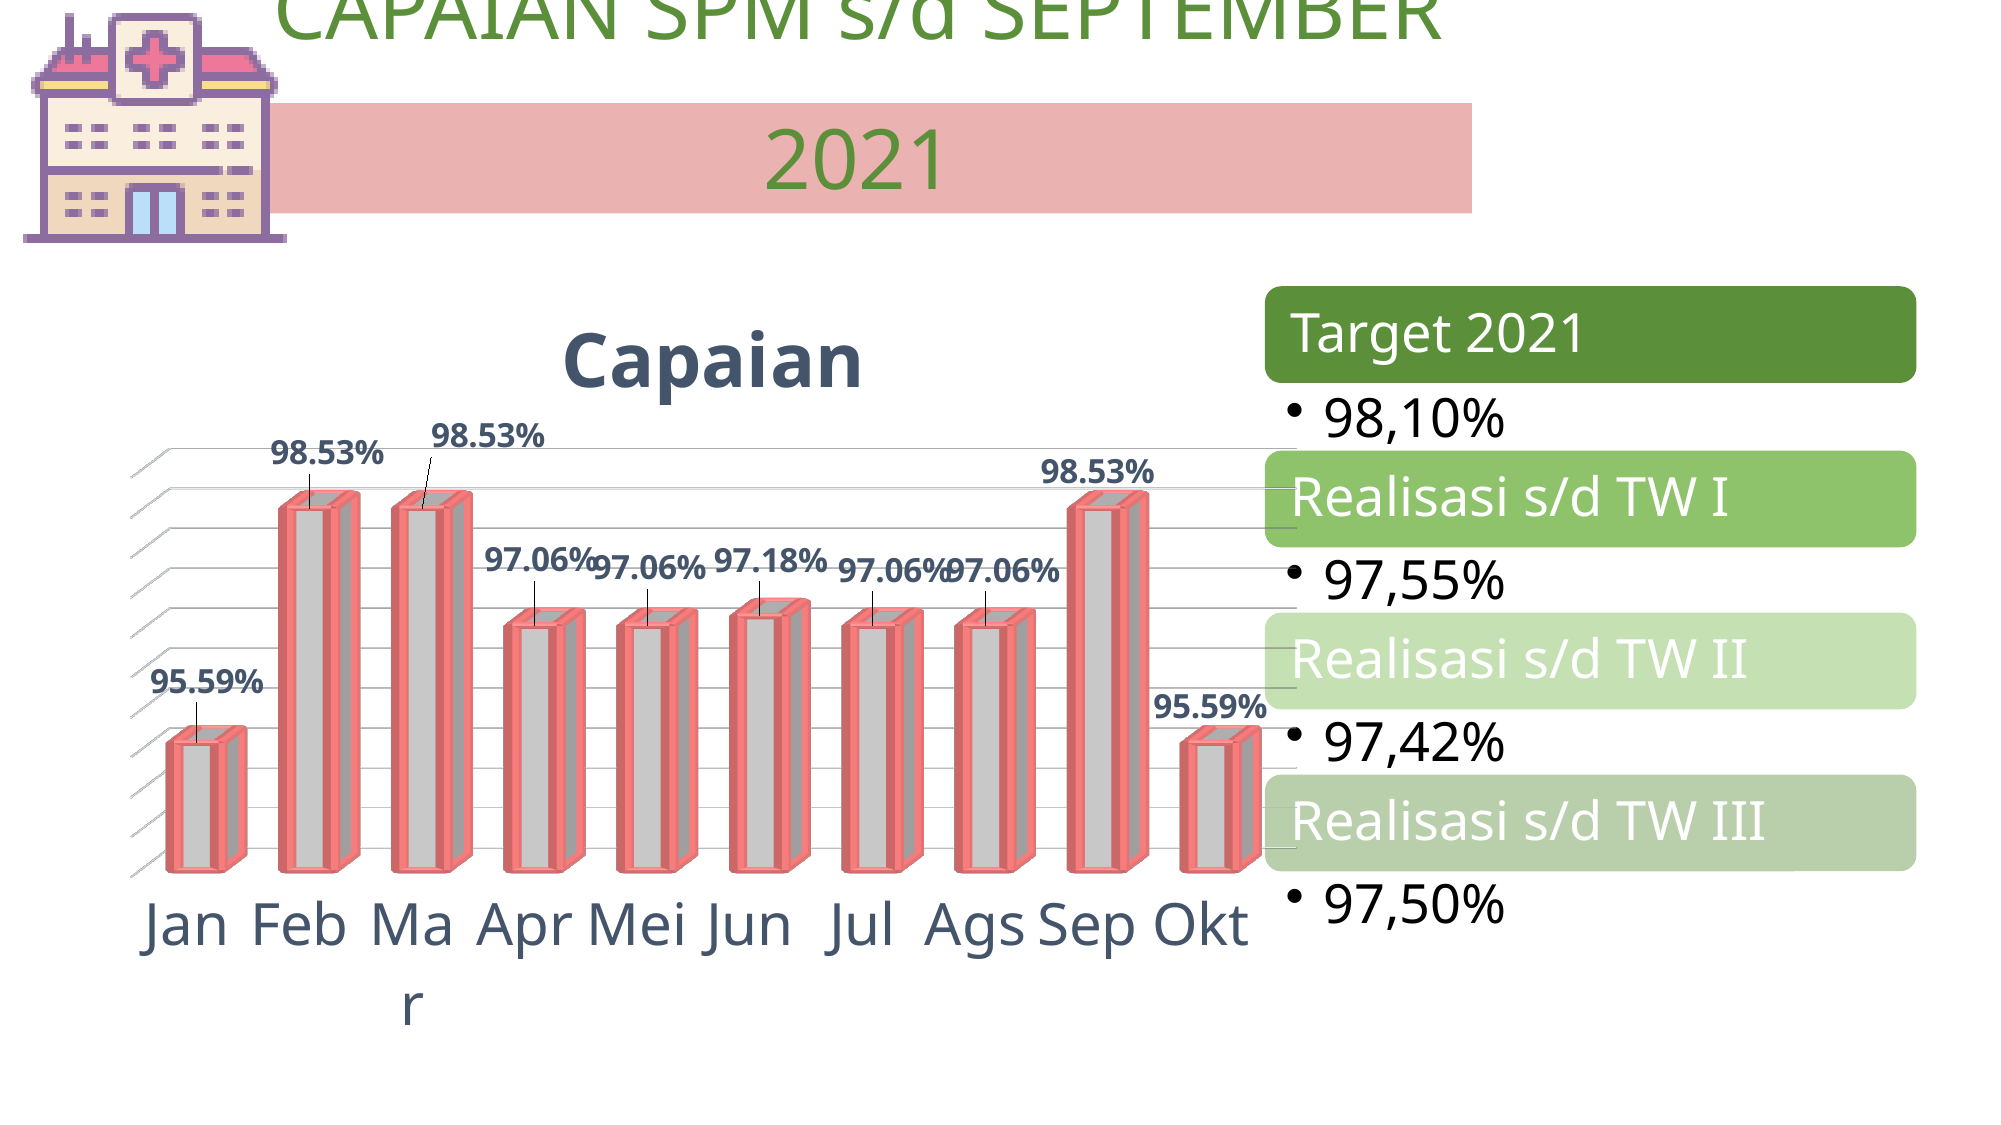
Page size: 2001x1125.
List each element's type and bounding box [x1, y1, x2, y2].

text_box [296, 102, 1473, 214]
chart [100, 261, 1327, 1059]
text_box [1327, 285, 1917, 940]
picture [23, 0, 296, 252]
